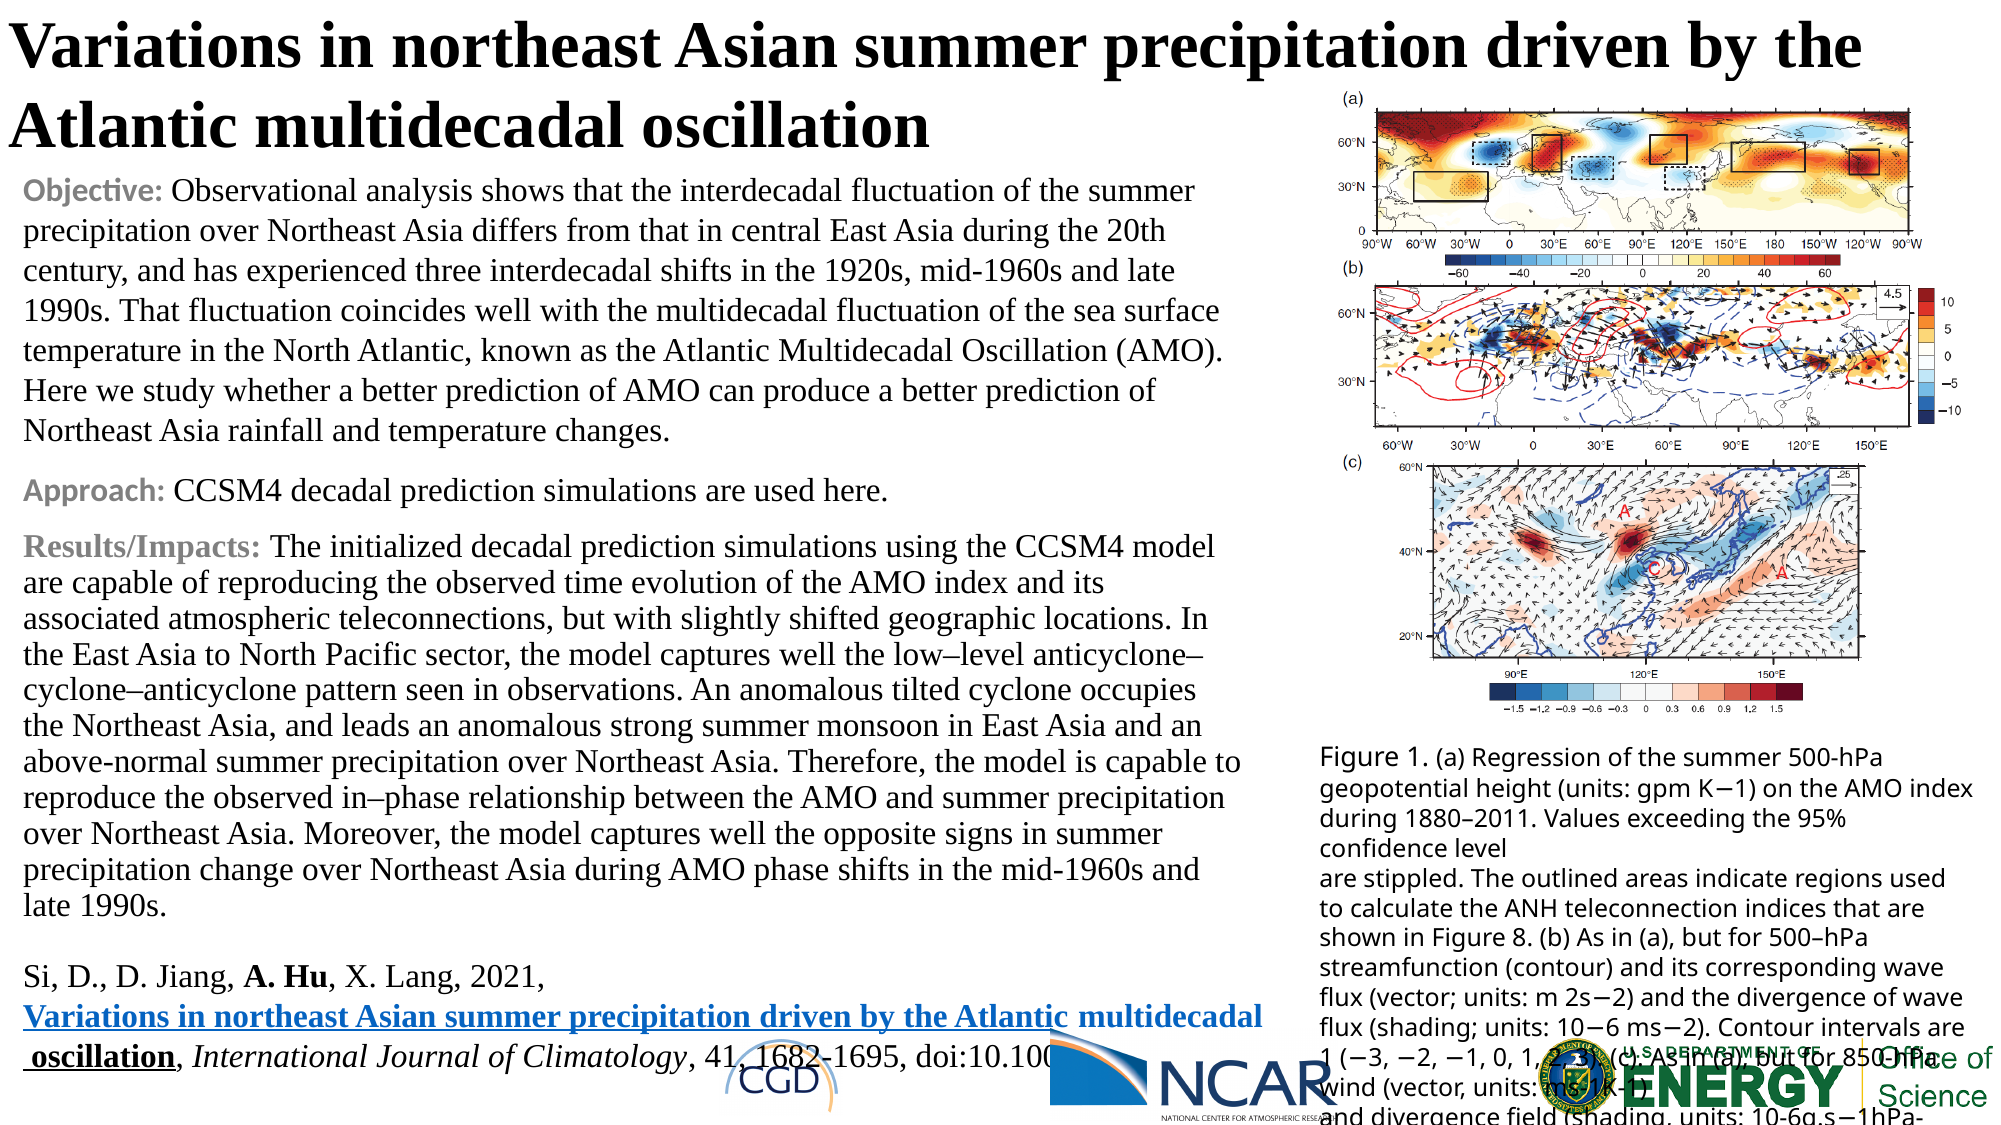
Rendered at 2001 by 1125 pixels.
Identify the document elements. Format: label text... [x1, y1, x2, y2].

text_box Variations in northeast Asian summer precipitation driven by the Atlantic multidecadal oscillation [0, 0, 1987, 168]
picture [719, 1037, 843, 1116]
picture [1311, 81, 1970, 725]
picture [1050, 1028, 1338, 1121]
picture [1538, 1038, 1993, 1116]
text_box Objective: Observational analysis shows that the interdecadal fluctuation of the summer precipitation over Northeast Asia differs from that in central East Asia during the 20th century, and has experienced three interdecadal shifts in the 1920s, mid-1960s and late 1990s. That fluctuation coincides well with the multidecadal fluctuation of the sea surface temperature in the North Atlantic, known as the Atlantic Multidecadal Oscillation (AMO). Here we study whether a better prediction of AMO can produce a better prediction of Northeast Asia rainfall and temperature changes. Approach: CCSM4 decadal prediction simulations are used here. Results/Impacts: The initialized decadal prediction simulations using the CCSM4 model are capable of reproducing the observed time evolution of the AMO index and its associated atmospheric teleconnections, but with slightly shifted geographic locations. In the East Asia to North Pacific sector, the model captures well the low–level anticyclone–cyclone–anticyclone pattern seen in observations. An anomalous tilted cyclone occupies the Northeast Asia, and leads an anomalous strong summer monsoon in East Asia and an above-normal summer precipitation over Northeast Asia. Therefore, the model is capable to reproduce the observed in–phase relationship between the AMO and summer precipitation over Northeast Asia. Moreover, the model captures well the opposite signs in summer precipitation change over Northeast Asia during AMO phase shifts in the mid-1960s and late 1990s. [8, 168, 1263, 727]
text_box Si, D., D. Jiang, A. Hu, X. Lang, 2021, Variations in northeast Asian summer precipitation driven by the Atlantic multidecadal oscillation, International Journal of Climatology, 41, 1682-1695, doi:10.1002/joc.6912. [8, 946, 1304, 1082]
text_box Figure 1. (a) Regression of the summer 500-hPa geopotential height (units: gpm K−1) on the AMO index during 1880–2011. Values exceeding the 95% confidence level are stippled. The outlined areas indicate regions used to calculate the ANH teleconnection indices that are shown in Figure 8. (b) As in (a), but for 500–hPa streamfunction (contour) and its corresponding wave flux (vector; units: m 2s−2) and the divergence of wave flux (shading; units: 10−6 ms−2). Contour intervals are 1 (−3, −2, −1, 0, 1, 2, 3). (c). As in (a), but for 850-hPa wind (vector, units: ms-1K-1) and divergence field (shading, units: 10-6g.s−1hPa-1cm-2K-1). The letters A and C denote an anomalous anticyclone and cyclone, respectively [1304, 732, 1993, 1125]
